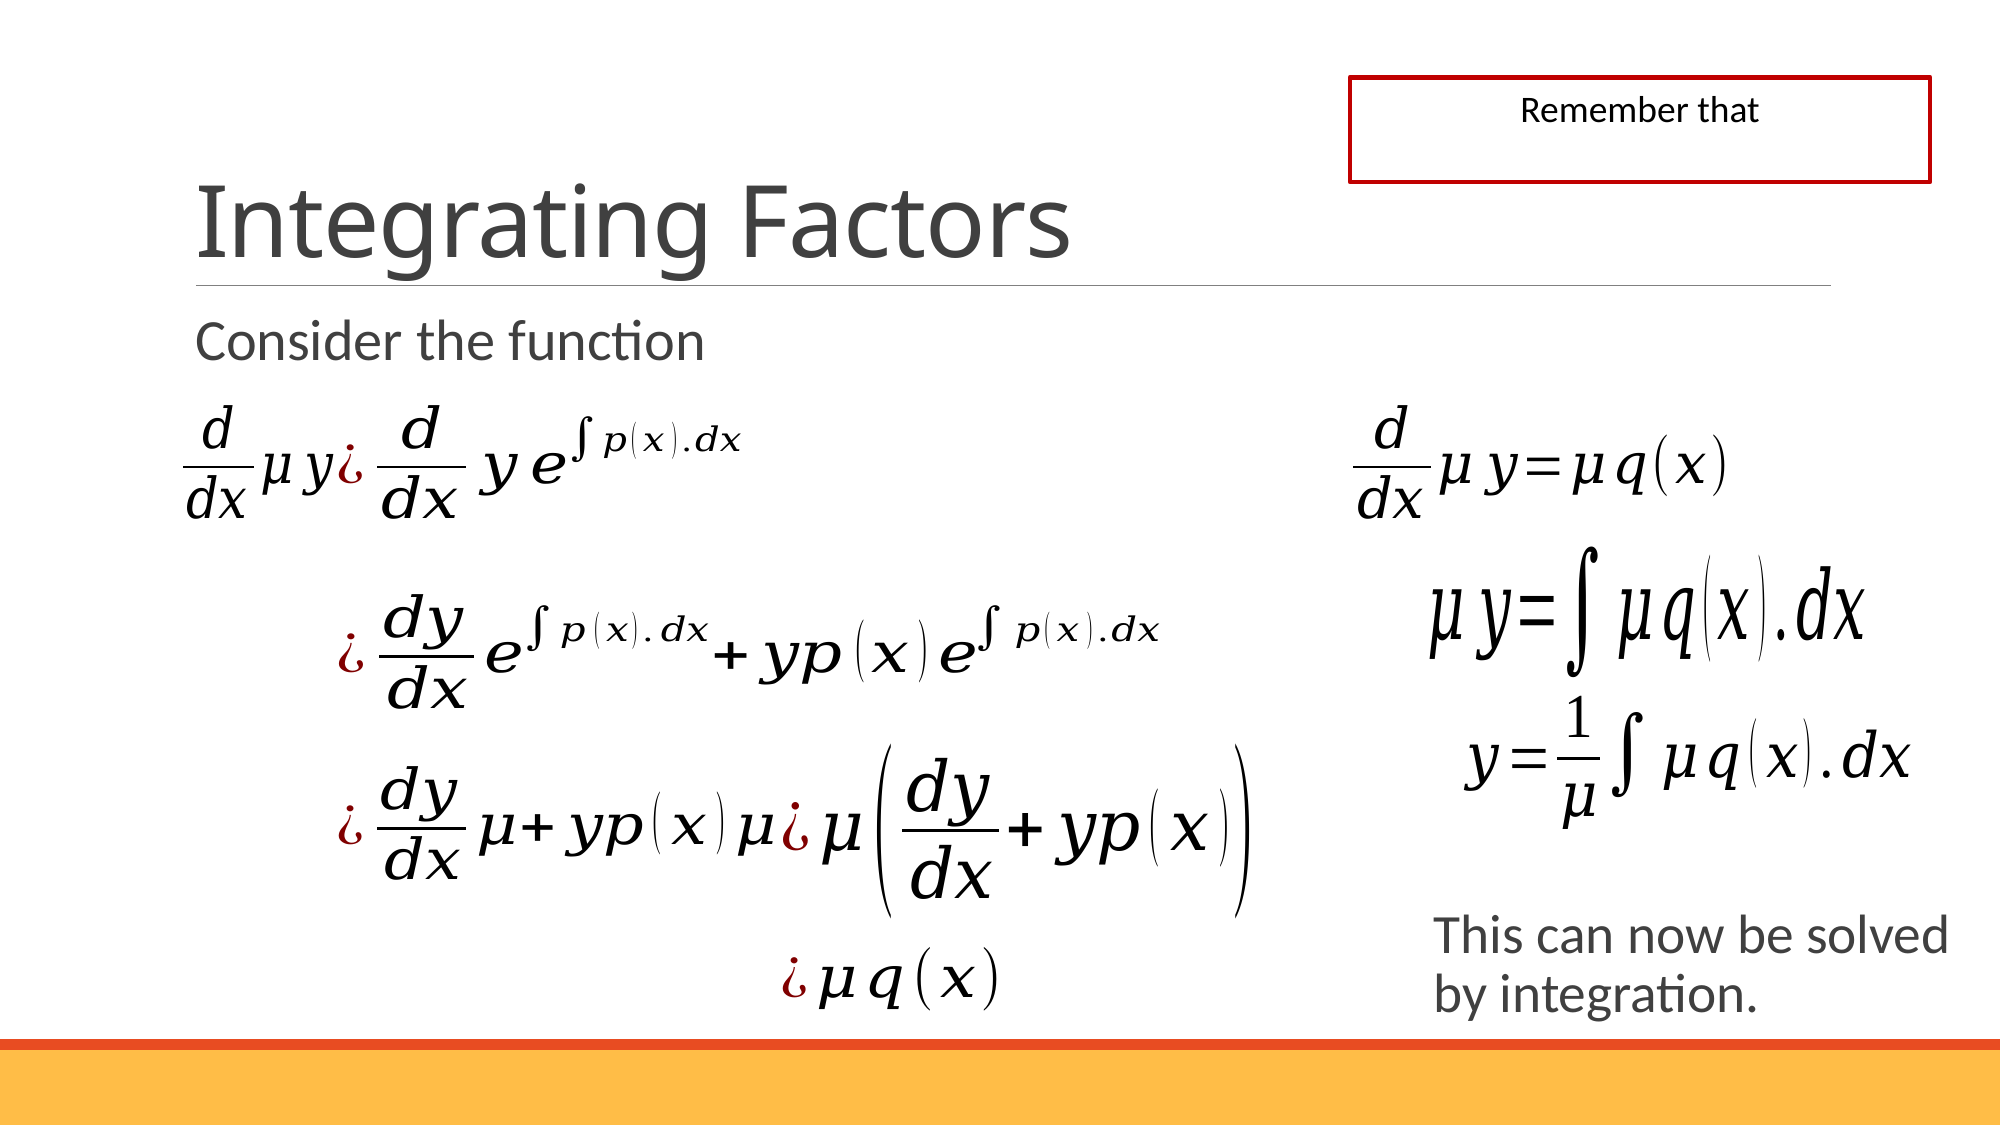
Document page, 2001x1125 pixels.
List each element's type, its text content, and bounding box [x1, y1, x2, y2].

title Integrating Factors [180, 47, 1830, 285]
text_box This can now be solved by integration. [1419, 897, 1958, 1034]
